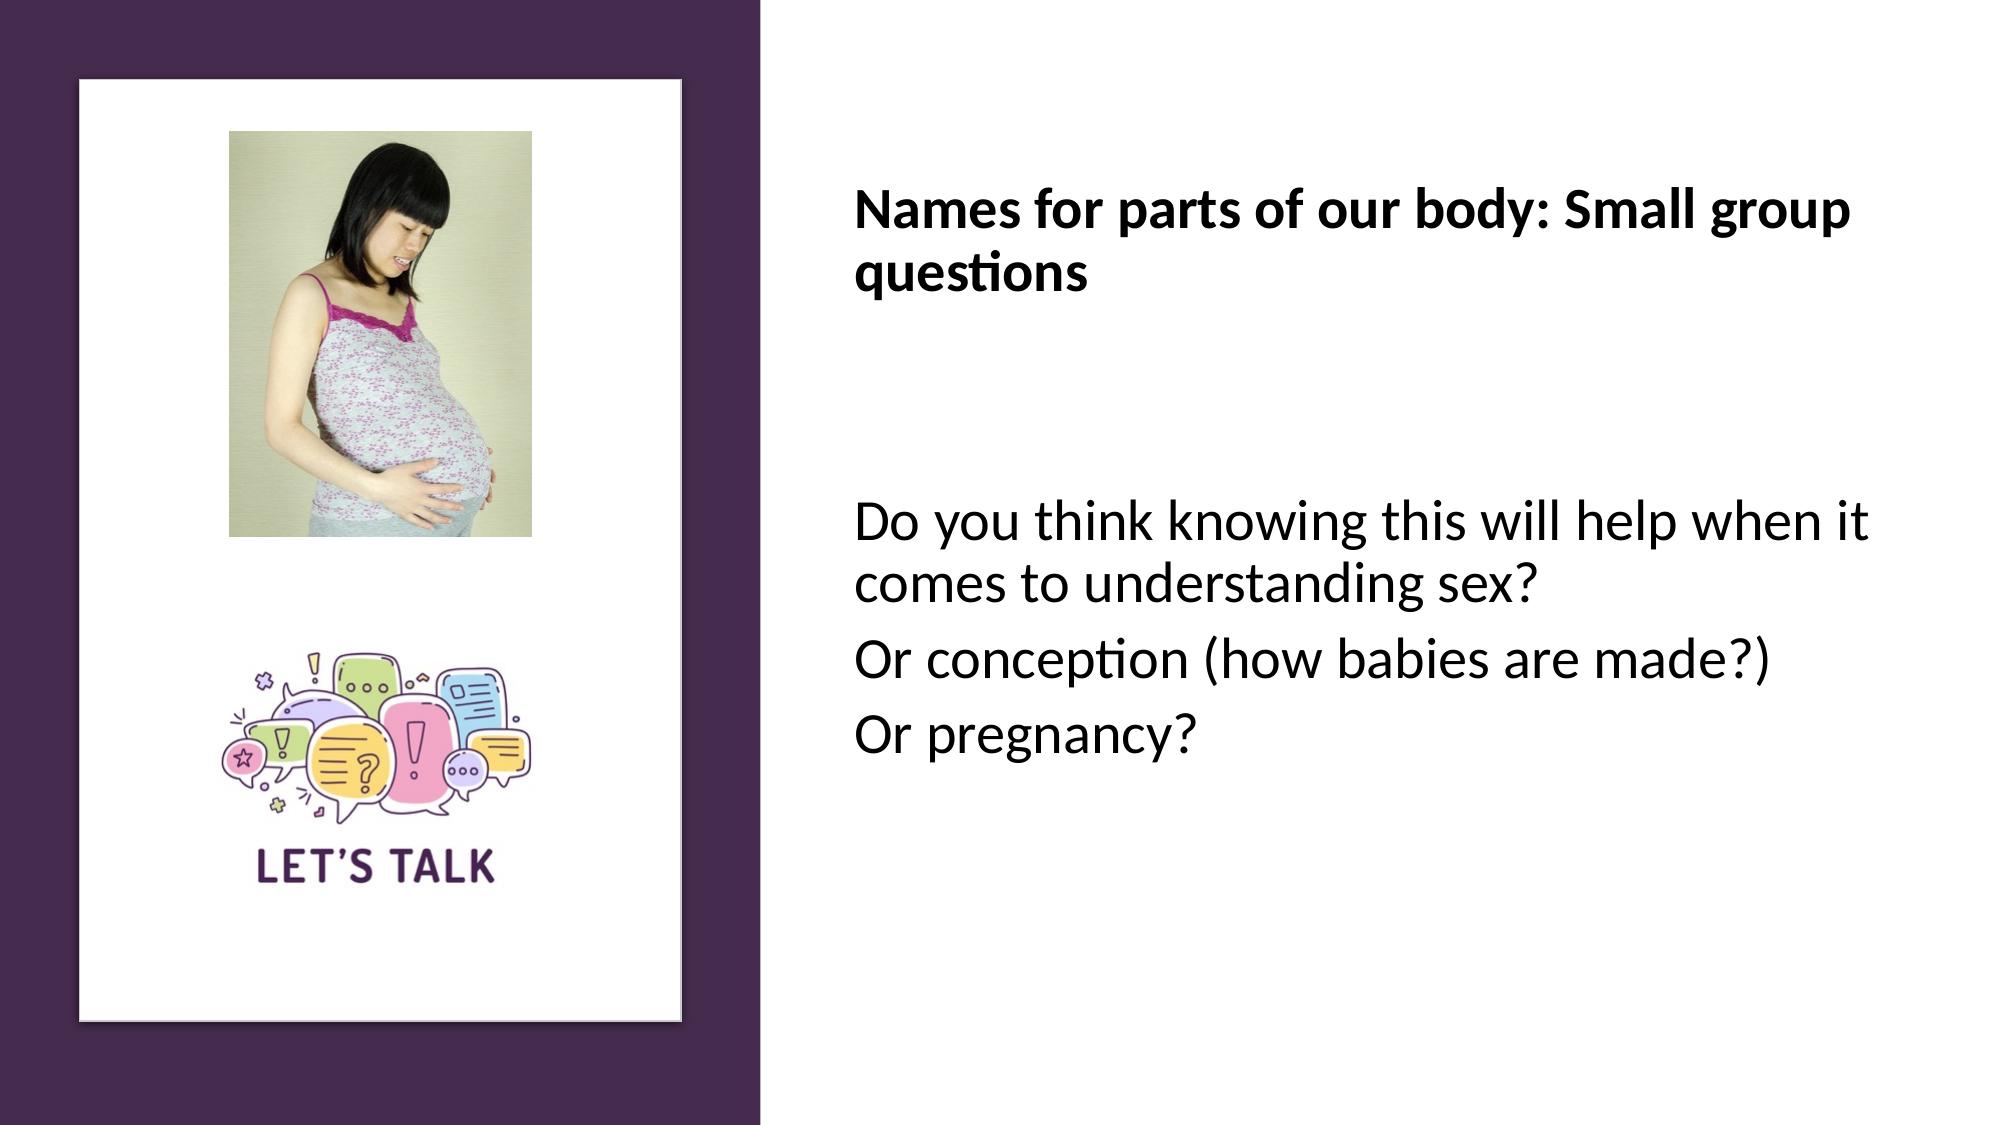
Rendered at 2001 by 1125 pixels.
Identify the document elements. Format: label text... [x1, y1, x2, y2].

text_box [0, 0, 761, 1125]
picture [184, 567, 577, 968]
picture [229, 131, 532, 538]
title Names for parts of our body: Small group questions [839, 103, 1893, 379]
list Do you think knowing this will help when it comes to understanding sex? Or conception (how babies are made?) Or pregnancy? [839, 399, 1893, 1021]
text_box [78, 78, 682, 1022]
